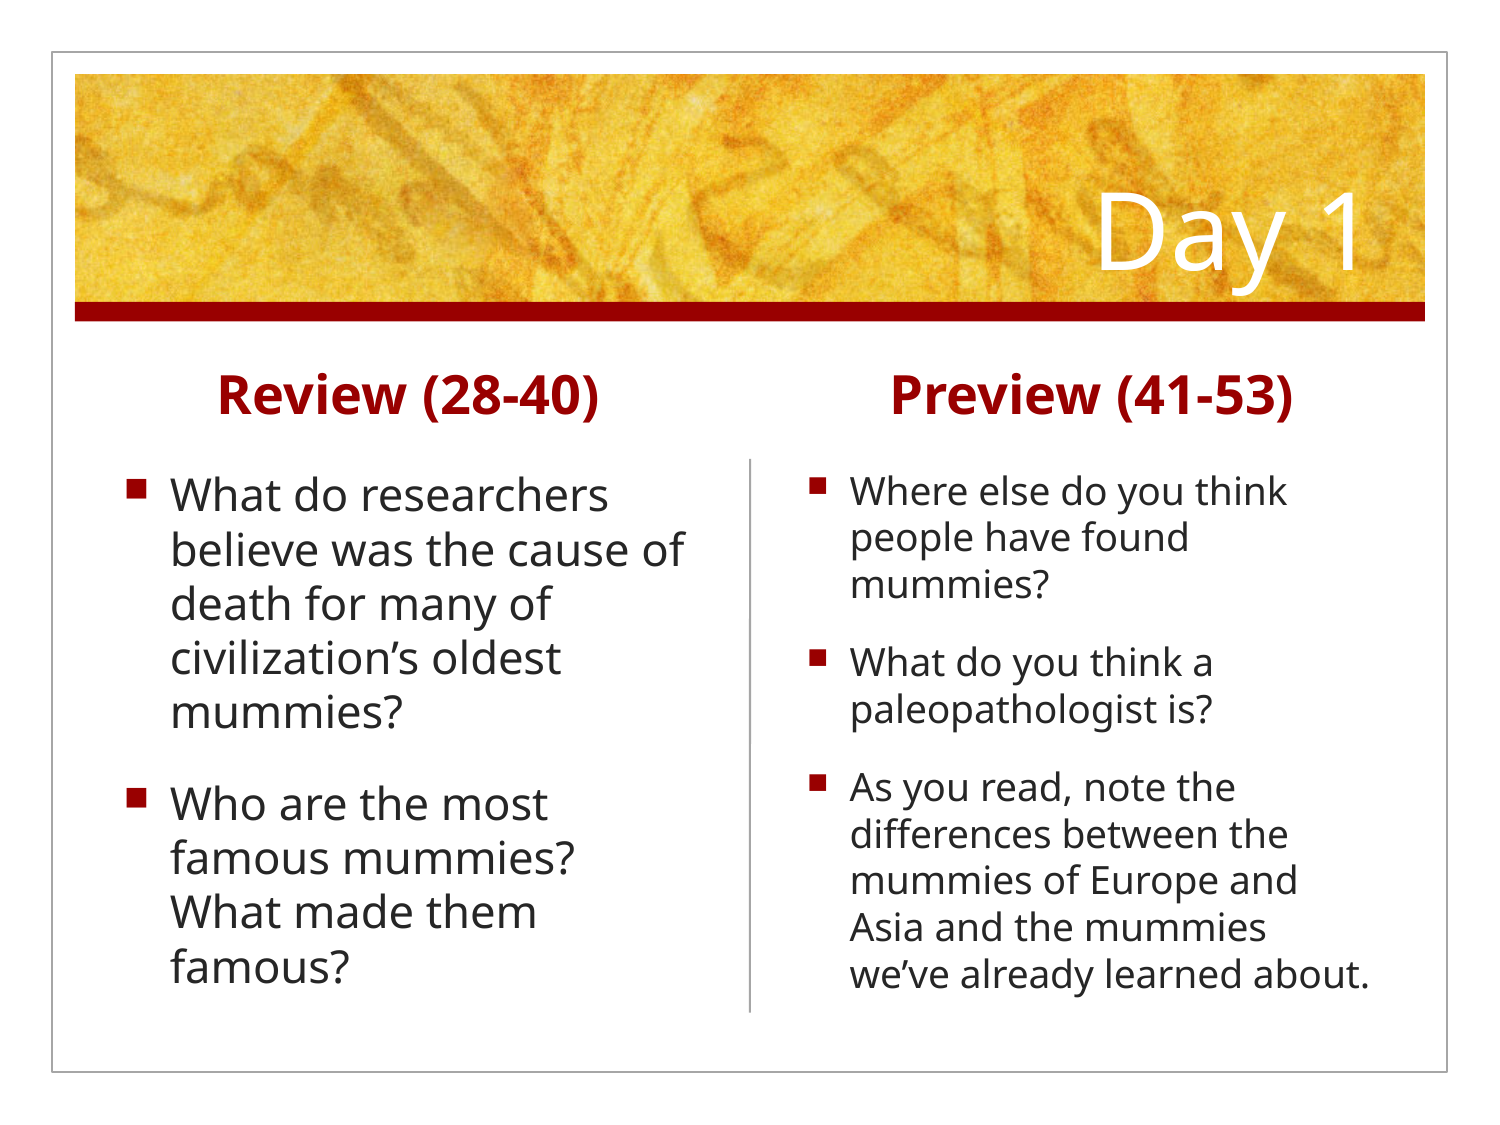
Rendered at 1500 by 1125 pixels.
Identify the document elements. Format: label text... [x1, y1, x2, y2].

list What do researchers believe was the cause of death for many of civilization’s oldest mummies? Who are the most famous mummies? What made them famous? [108, 458, 709, 1005]
list Preview (41-53) [791, 334, 1392, 455]
title Day 1 [108, 74, 1392, 292]
list Where else do you think people have found mummies? What do you think a paleopathologist is? As you read, note the differences between the mummies of Europe and Asia and the mummies we’ve already learned about. [791, 458, 1392, 1055]
list Review (28-40) [108, 334, 709, 455]
picture [75, 74, 1425, 301]
